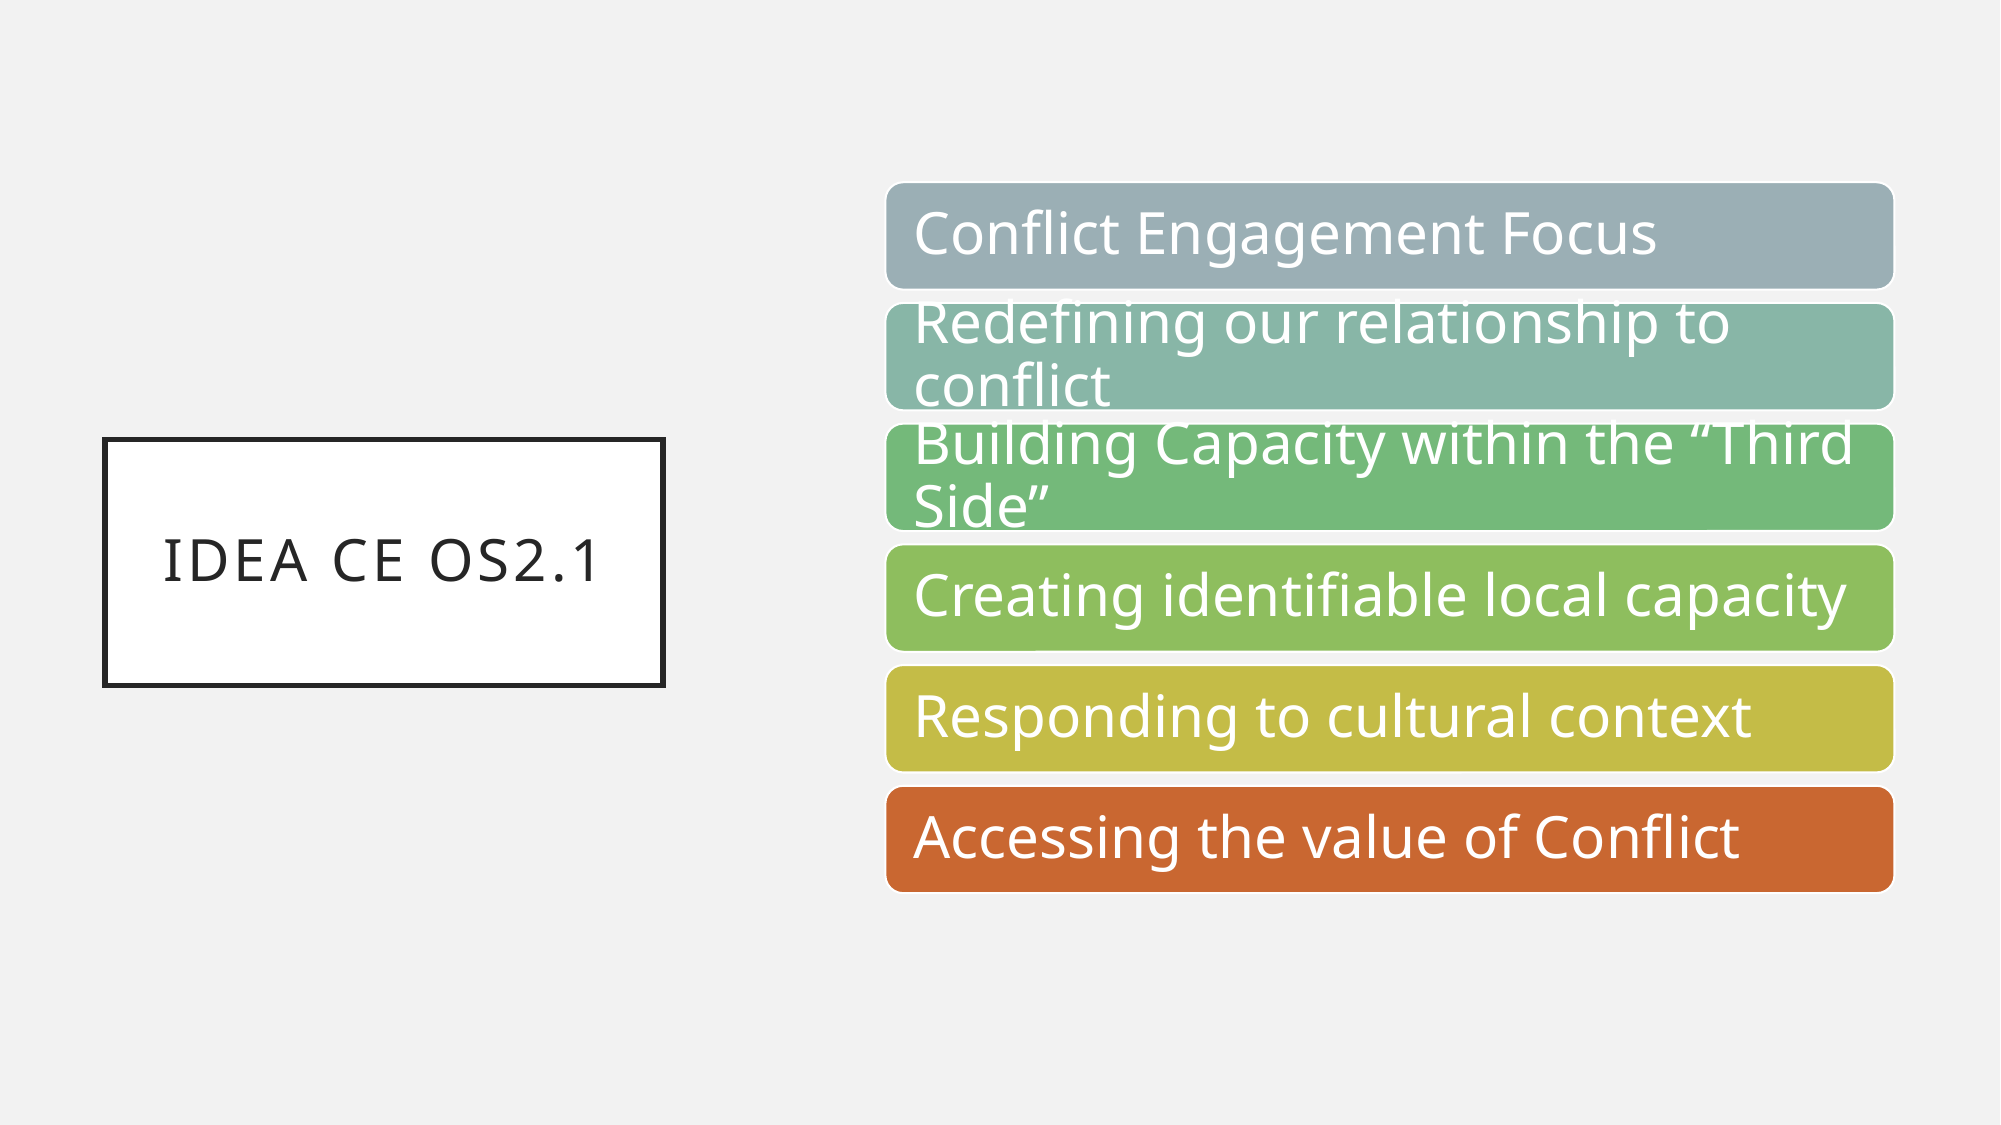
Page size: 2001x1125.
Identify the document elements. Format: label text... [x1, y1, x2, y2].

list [885, 104, 1895, 971]
title IDEA CE OS2.1 [102, 437, 666, 688]
